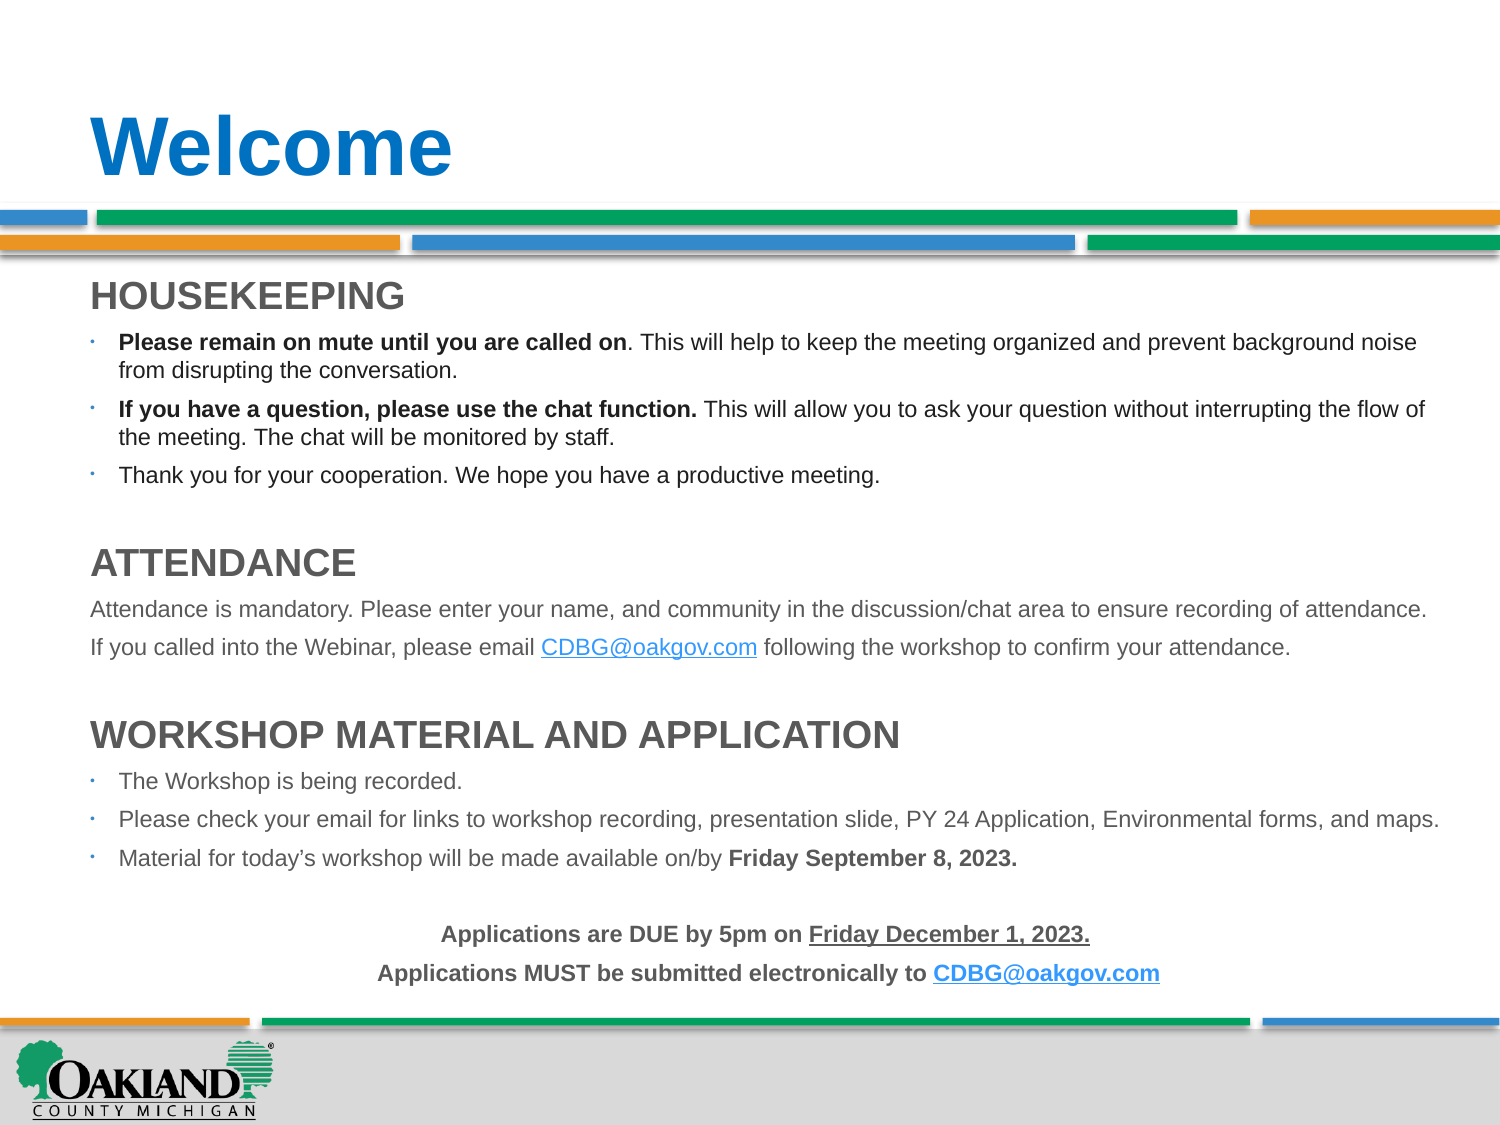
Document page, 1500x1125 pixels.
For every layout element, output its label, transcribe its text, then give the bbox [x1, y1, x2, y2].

picture [0, 1012, 313, 1125]
title Welcome [75, 12, 1425, 200]
list HOUSEKEEPING Please remain on mute until you are called on. This will help to keep the meeting organized and prevent background noise from disrupting the conversation. If you have a question, please use the chat function. This will allow you to ask your question without interrupting the flow of the meeting. The chat will be monitored by staff. Thank you for your cooperation. We hope you have a productive meeting. ATTENDANCE Attendance is mandatory. Please enter your name, and community in the discussion/chat area to ensure recording of attendance. If you called into the Webinar, please email CDBG@oakgov.com following the workshop to confirm your attendance. WORKSHOP MATERIAL AND APPLICATION The Workshop is being recorded. Please check your email for links to workshop recording, presentation slide, PY 24 Application, Environmental forms, and maps. Material for today’s workshop will be made available on/by Friday September 8, 2023. Applications are DUE by 5pm on Friday December 1, 2023. Applications MUST be submitted electronically to CDBG@oakgov.com [75, 262, 1463, 1005]
